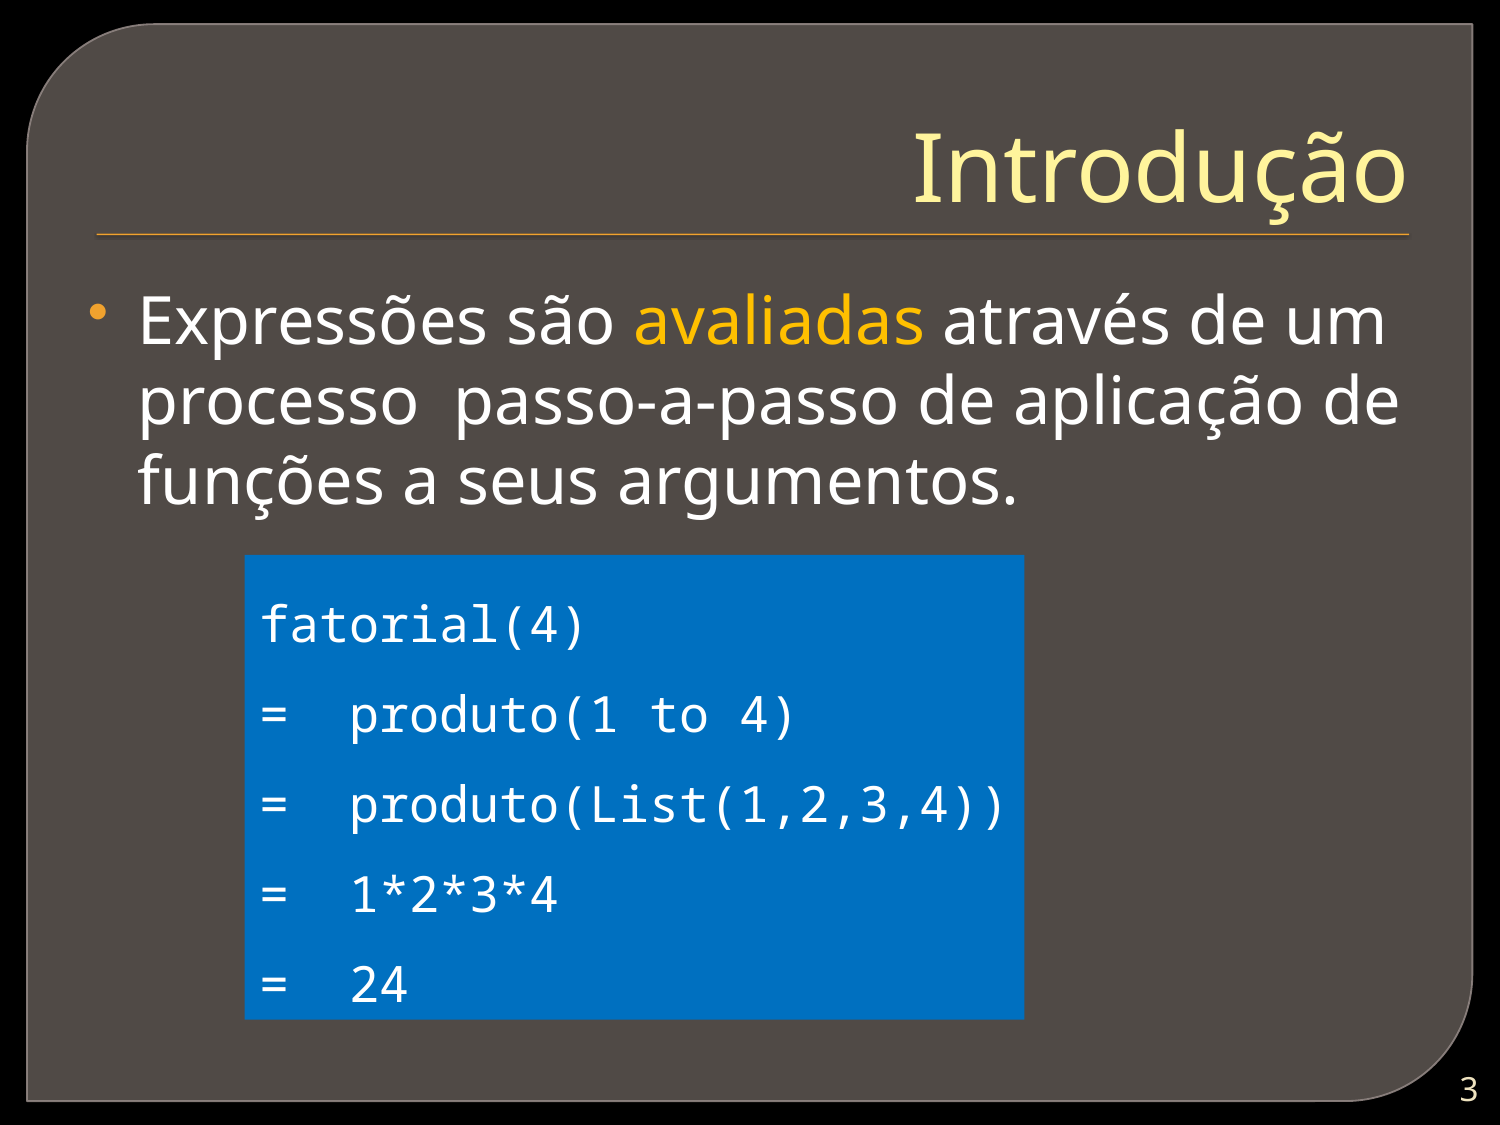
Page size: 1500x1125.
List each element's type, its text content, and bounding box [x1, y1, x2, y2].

text_box fatorial(4) = produto(1 to 4) = produto(List(1,2,3,4)) = 1*2*3*4 = 24 [244, 554, 1025, 1020]
list Expressões são avaliadas através de um processo passo-a-passo de aplicação de funções a seus argumentos. [74, 269, 1426, 1013]
title Introdução [75, 41, 1425, 230]
slide_number 2 [1417, 1068, 1494, 1114]
